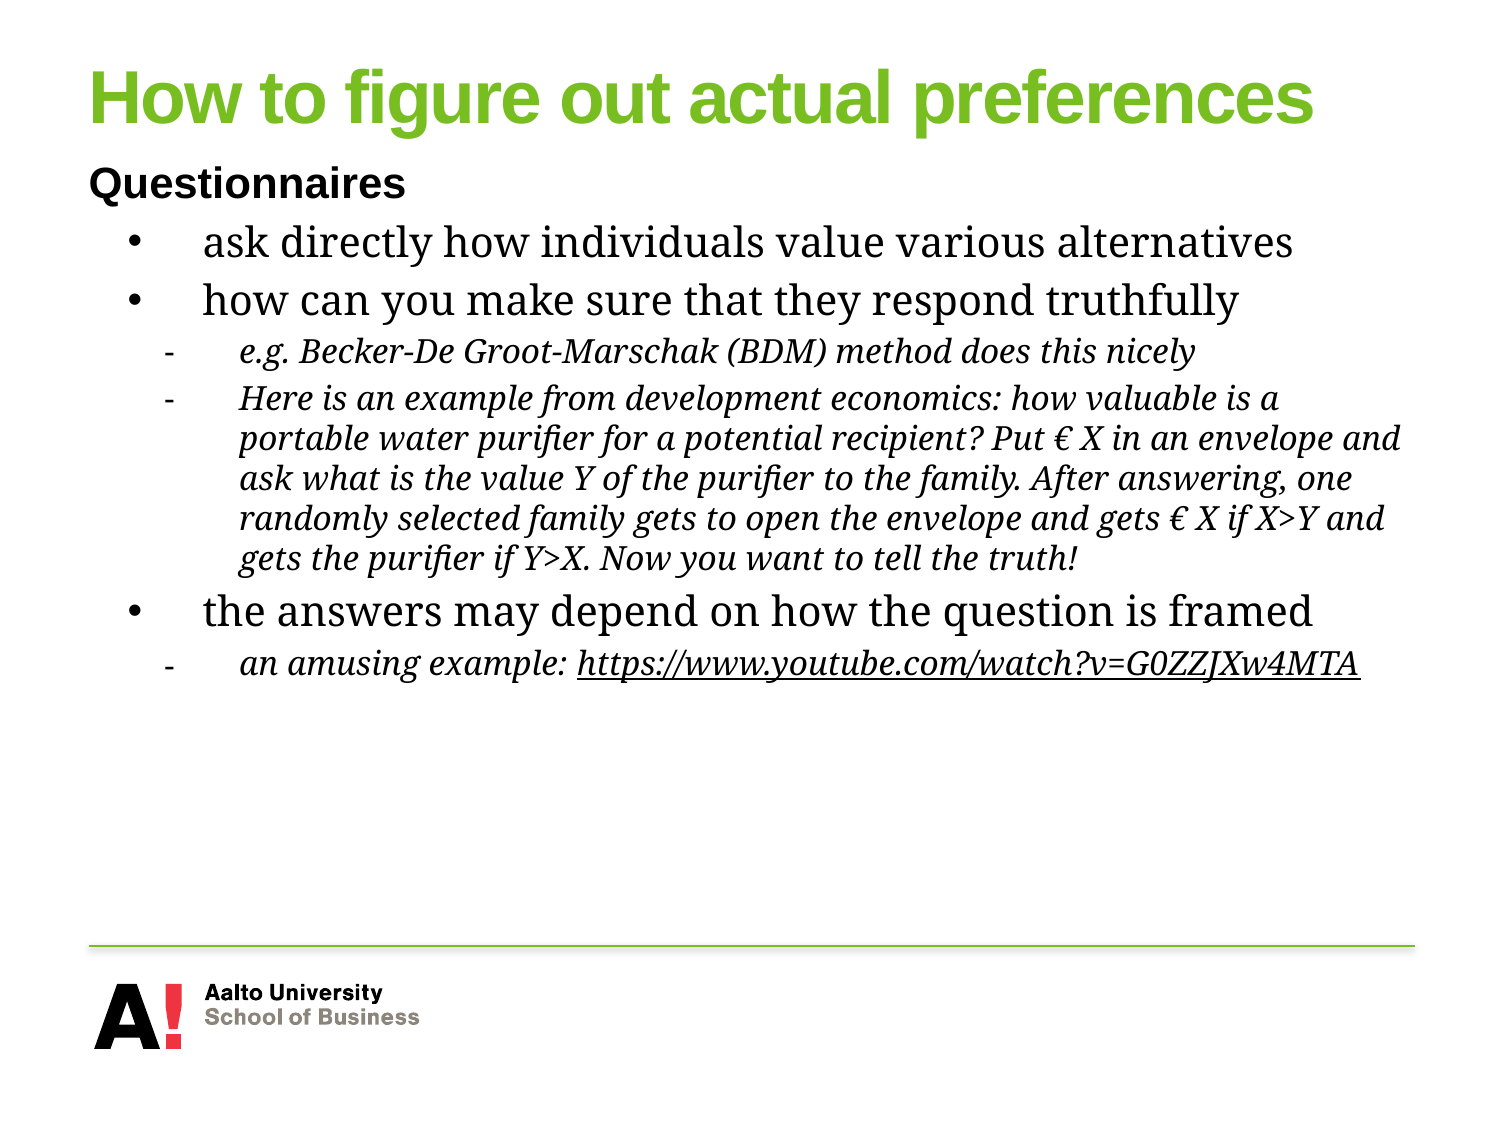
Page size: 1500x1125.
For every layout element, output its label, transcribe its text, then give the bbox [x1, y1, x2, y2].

list Questionnaires ask directly how individuals value various alternatives how can you make sure that they respond truthfully e.g. Becker-De Groot-Marschak (BDM) method does this nicely Here is an example from development economics: how valuable is a portable water purifier for a potential recipient? Put € X in an envelope and ask what is the value Y of the purifier to the family. After answering, one randomly selected family gets to open the envelope and gets € X if X>Y and gets the purifier if Y>X. Now you want to tell the truth! the answers may depend on how the question is framed an amusing example: https://www.youtube.com/watch?v=G0ZZJXw4MTA [88, 154, 1415, 888]
title How to figure out actual preferences [88, 62, 1415, 154]
